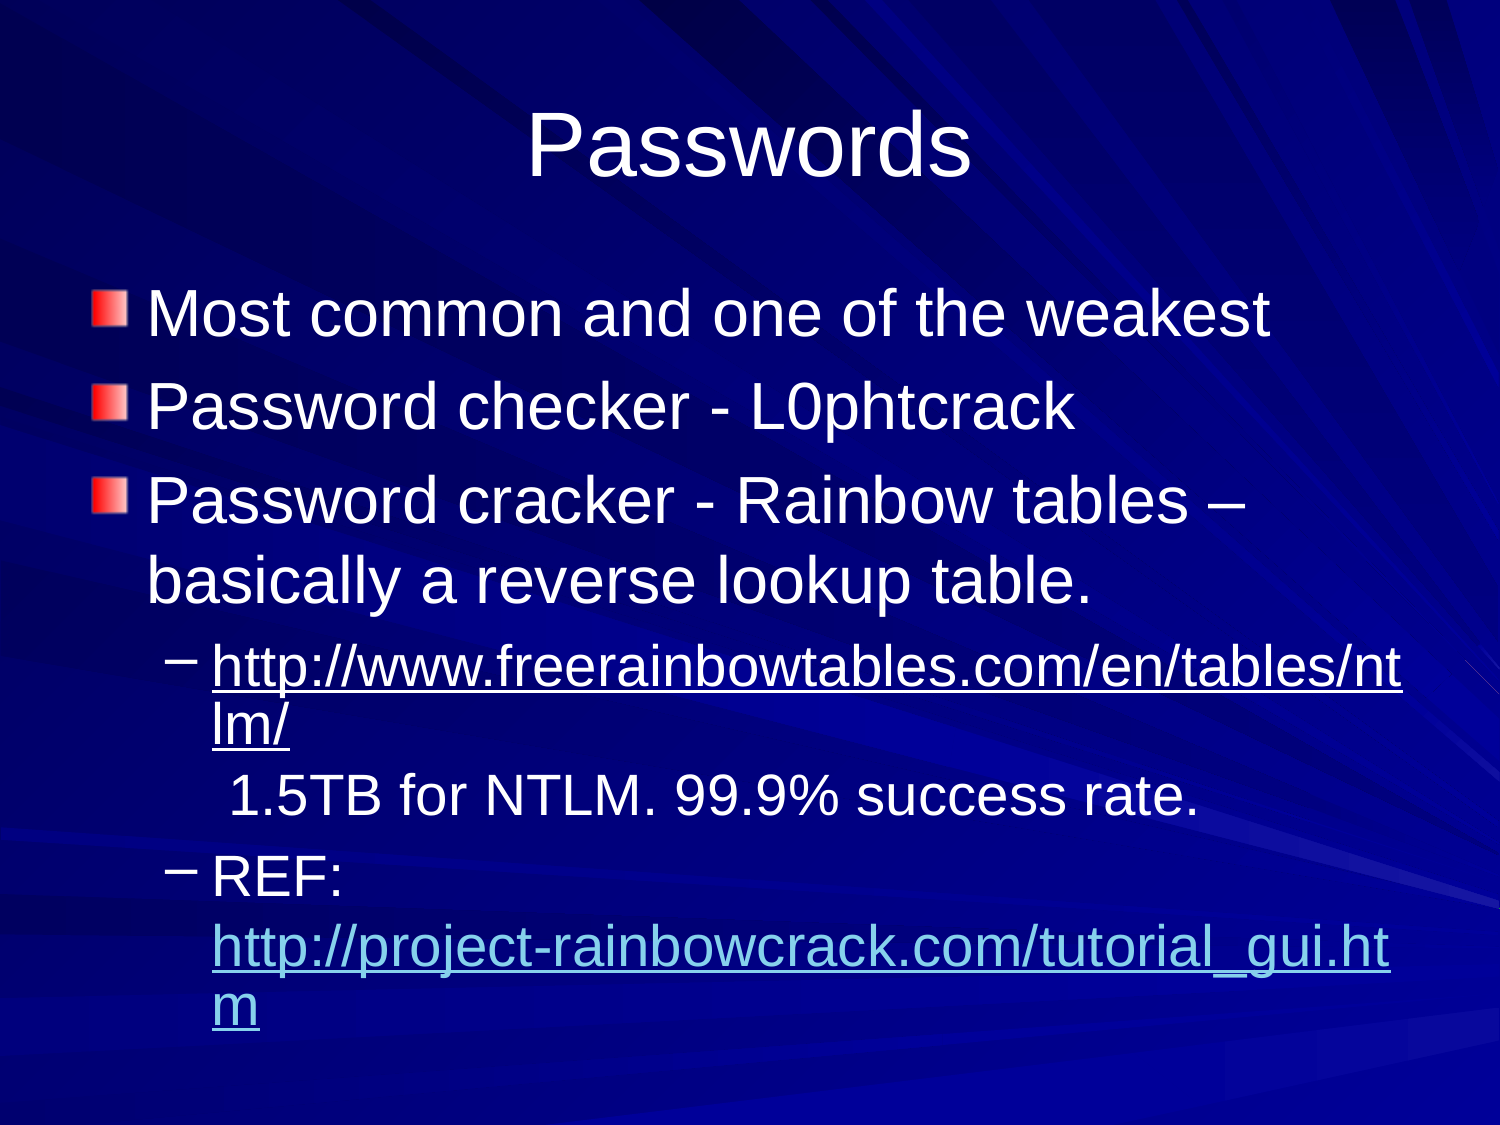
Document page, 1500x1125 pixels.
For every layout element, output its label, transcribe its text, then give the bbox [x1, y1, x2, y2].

picture [90, 475, 132, 518]
picture [90, 382, 132, 425]
title Passwords [74, 45, 1426, 234]
list Most common and one of the weakest Password checker - L0phtcrack Password cracker - Rainbow tables –basically a reverse lookup table. http://www.freerainbowtables.com/en/tables/ntlm/ 1.5TB for NTLM. 99.9% success rate. REF: http://project-rainbowcrack.com/tutorial_gui.htm Are your passwords using Salt? Unix was 12-bit [74, 262, 1426, 1006]
picture [90, 288, 132, 331]
